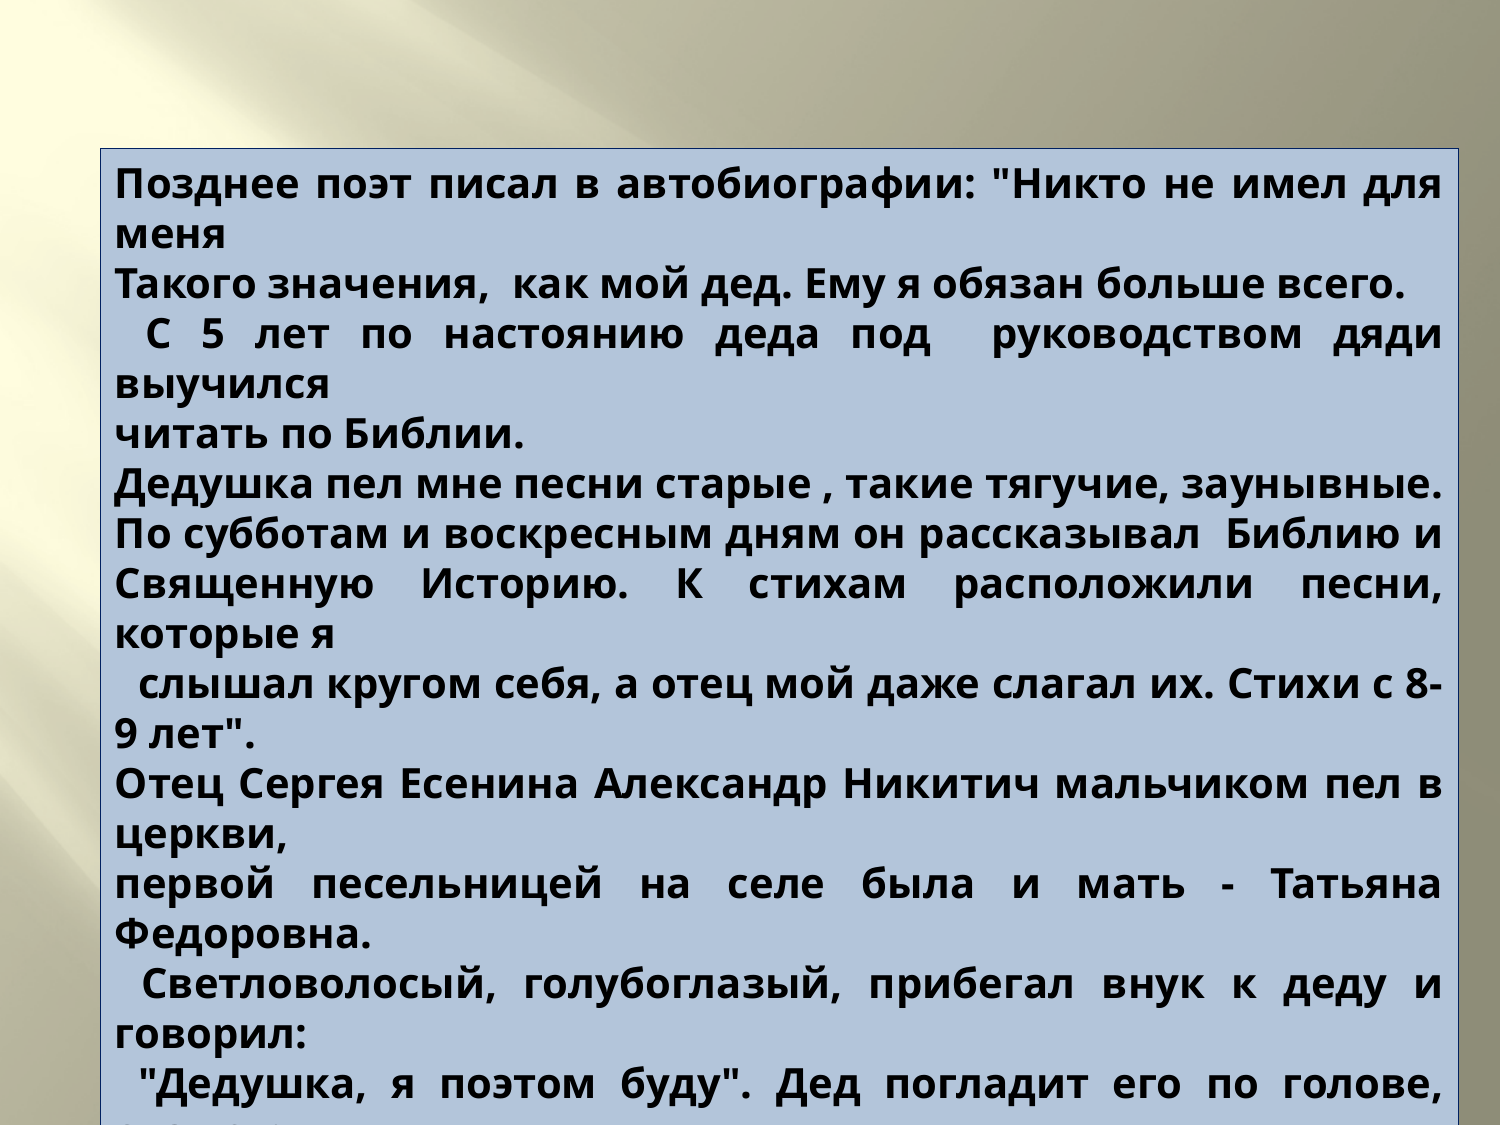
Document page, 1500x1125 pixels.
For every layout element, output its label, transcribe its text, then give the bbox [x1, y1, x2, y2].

text_box Позднее поэт писал в автобиографии: "Никто не имел для меня Такого значения, как мой дед. Ему я обязан больше всего. С 5 лет по настоянию деда под руководством дяди выучился читать по Библии. Дедушка пел мне песни старые , такие тягучие, заунывные. По субботам и воскресным дням он рассказывал Библию и Священную Историю. К стихам расположили песни, которые я слышал кругом себя, а отец мой даже слагал их. Стихи с 8-9 лет". Отец Сергея Есенина Александр Никитич мальчиком пел в церкви, первой песельницей на селе была и мать - Татьяна Федоровна. Светловолосый, голубоглазый, прибегал внук к деду и говорил: "Дедушка, я поэтом буду". Дед погладит его по голове, скажет: "Будешь, будешь, сынок". [100, 148, 1459, 1125]
